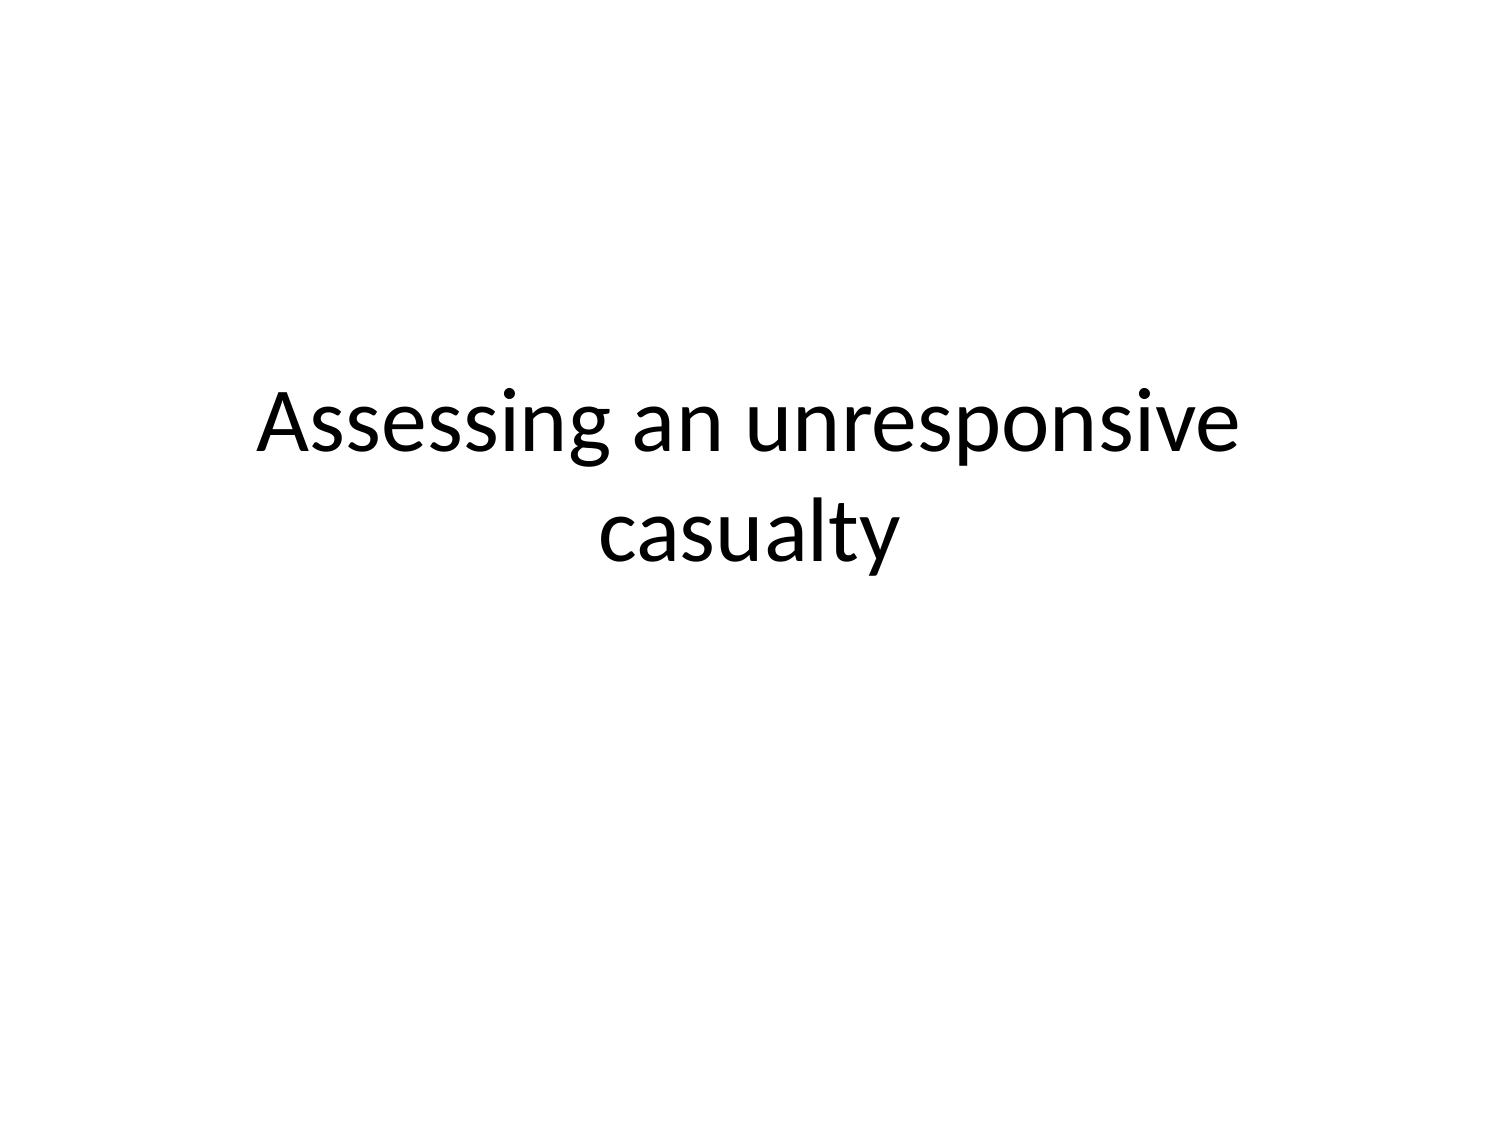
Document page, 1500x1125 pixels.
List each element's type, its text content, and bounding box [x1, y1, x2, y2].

title Assessing an unresponsive casualty [112, 349, 1388, 591]
